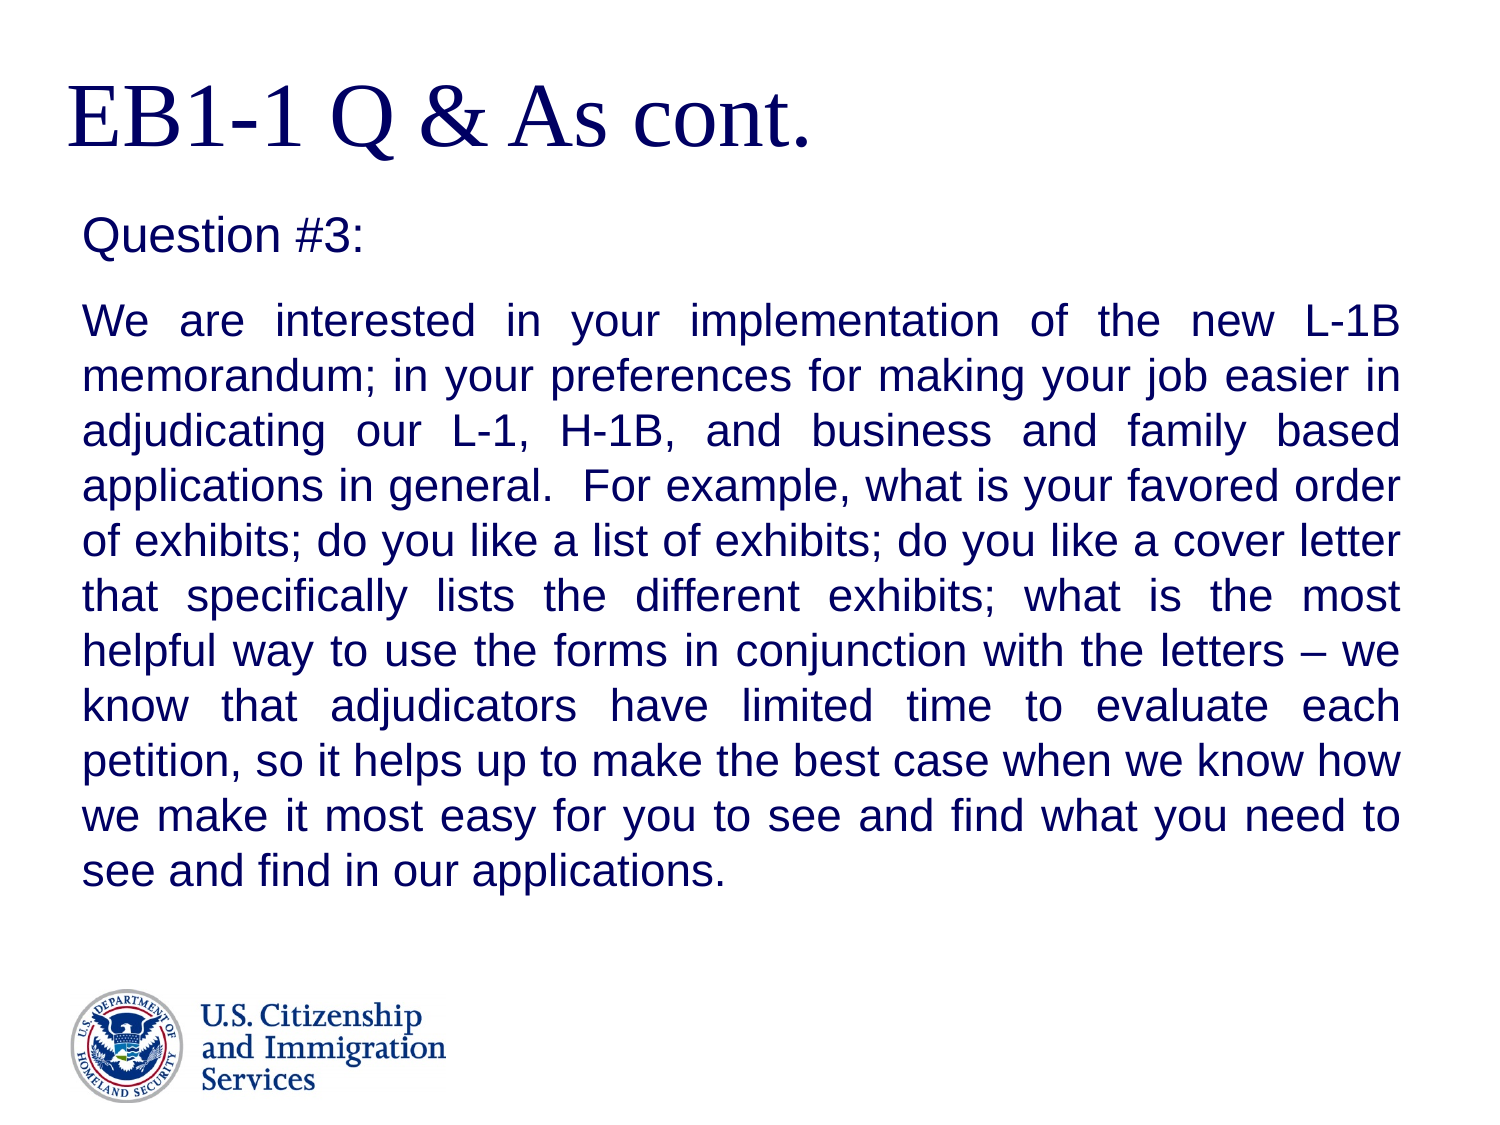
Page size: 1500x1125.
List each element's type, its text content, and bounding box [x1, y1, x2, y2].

picture [70, 989, 446, 1103]
list Question #3: We are interested in your implementation of the new L-1B memorandum; in your preferences for making your job easier in adjudicating our L-1, H-1B, and business and family based applications in general. For example, what is your favored order of exhibits; do you like a list of exhibits; do you like a cover letter that specifically lists the different exhibits; what is the most helpful way to use the forms in conjunction with the letters – we know that adjudicators have limited time to evaluate each petition, so it helps up to make the best case when we know how we make it most easy for you to see and find what you need to see and find in our applications. [67, 195, 1417, 938]
title EB1-1 Q & As cont. [51, 0, 1278, 173]
